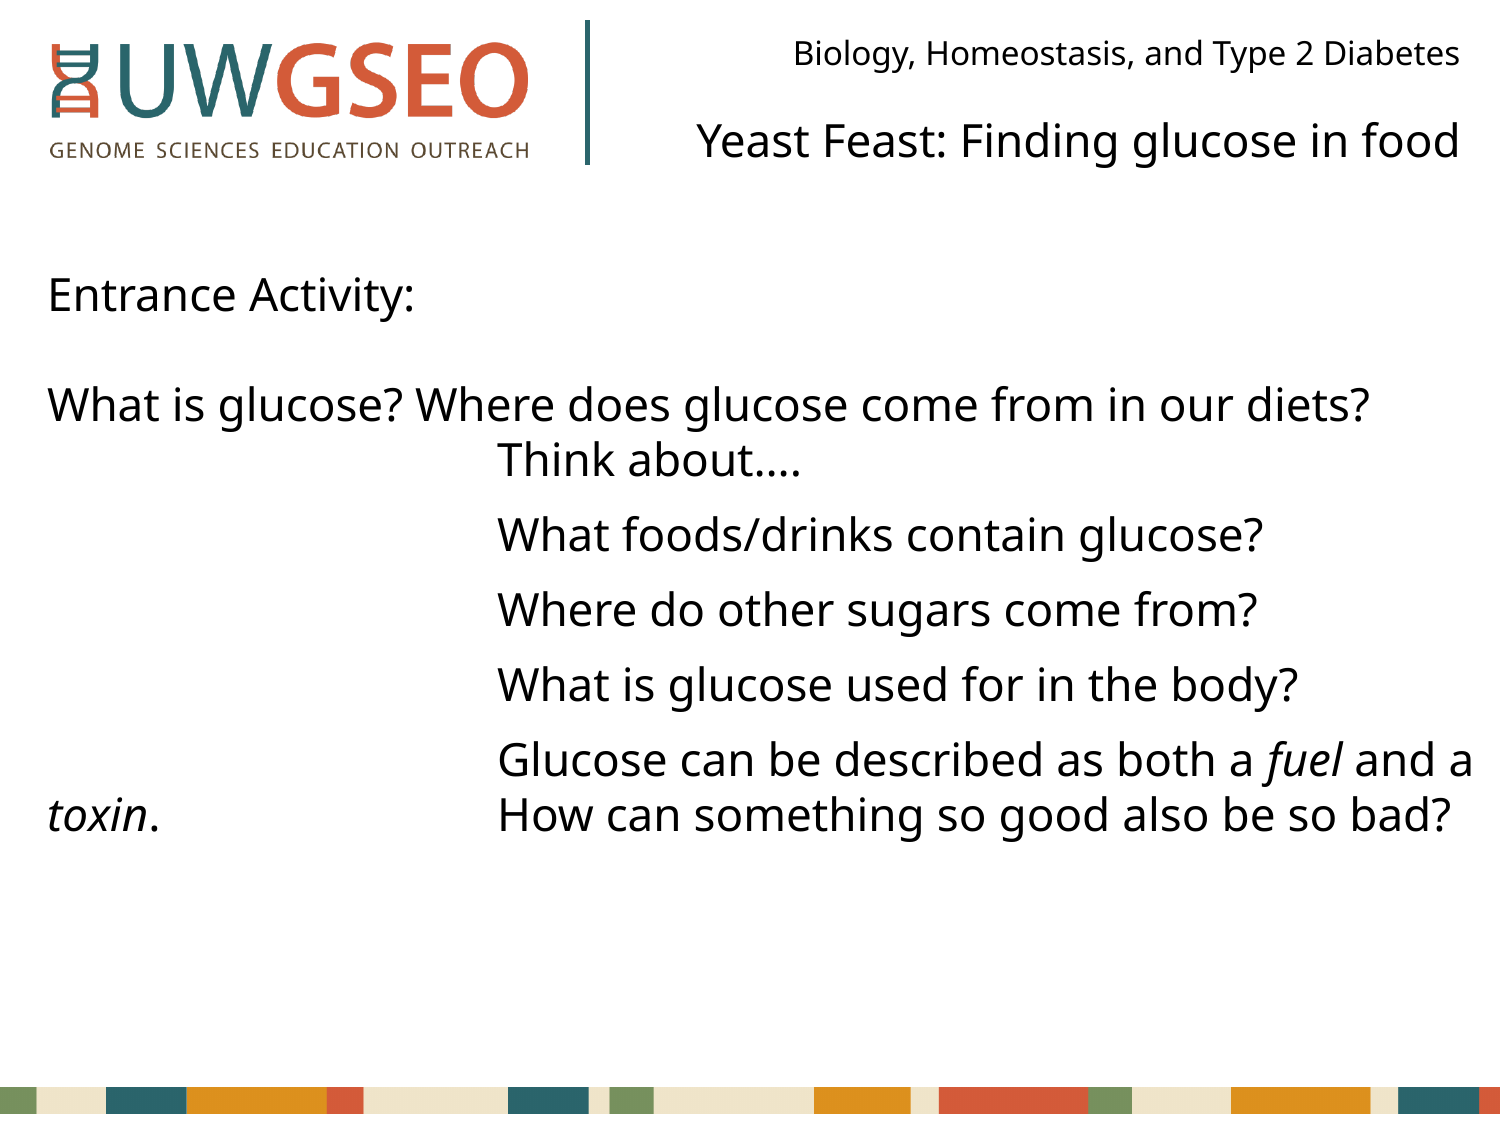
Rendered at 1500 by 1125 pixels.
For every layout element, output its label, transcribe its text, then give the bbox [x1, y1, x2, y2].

picture [49, 42, 528, 158]
text_box Biology, Homeostasis, and Type 2 Diabetes Yeast Feast: Finding glucose in food [589, 23, 1478, 175]
picture [0, 1087, 1500, 1114]
text_box Entrance Activity: What is glucose? Where does glucose come from in our diets? Think about…. What foods/drinks contain glucose? Where do other sugars come from? What is glucose used for in the body? Glucose can be described as both a fuel and a toxin. How can something so good also be so bad? [32, 258, 1495, 1013]
